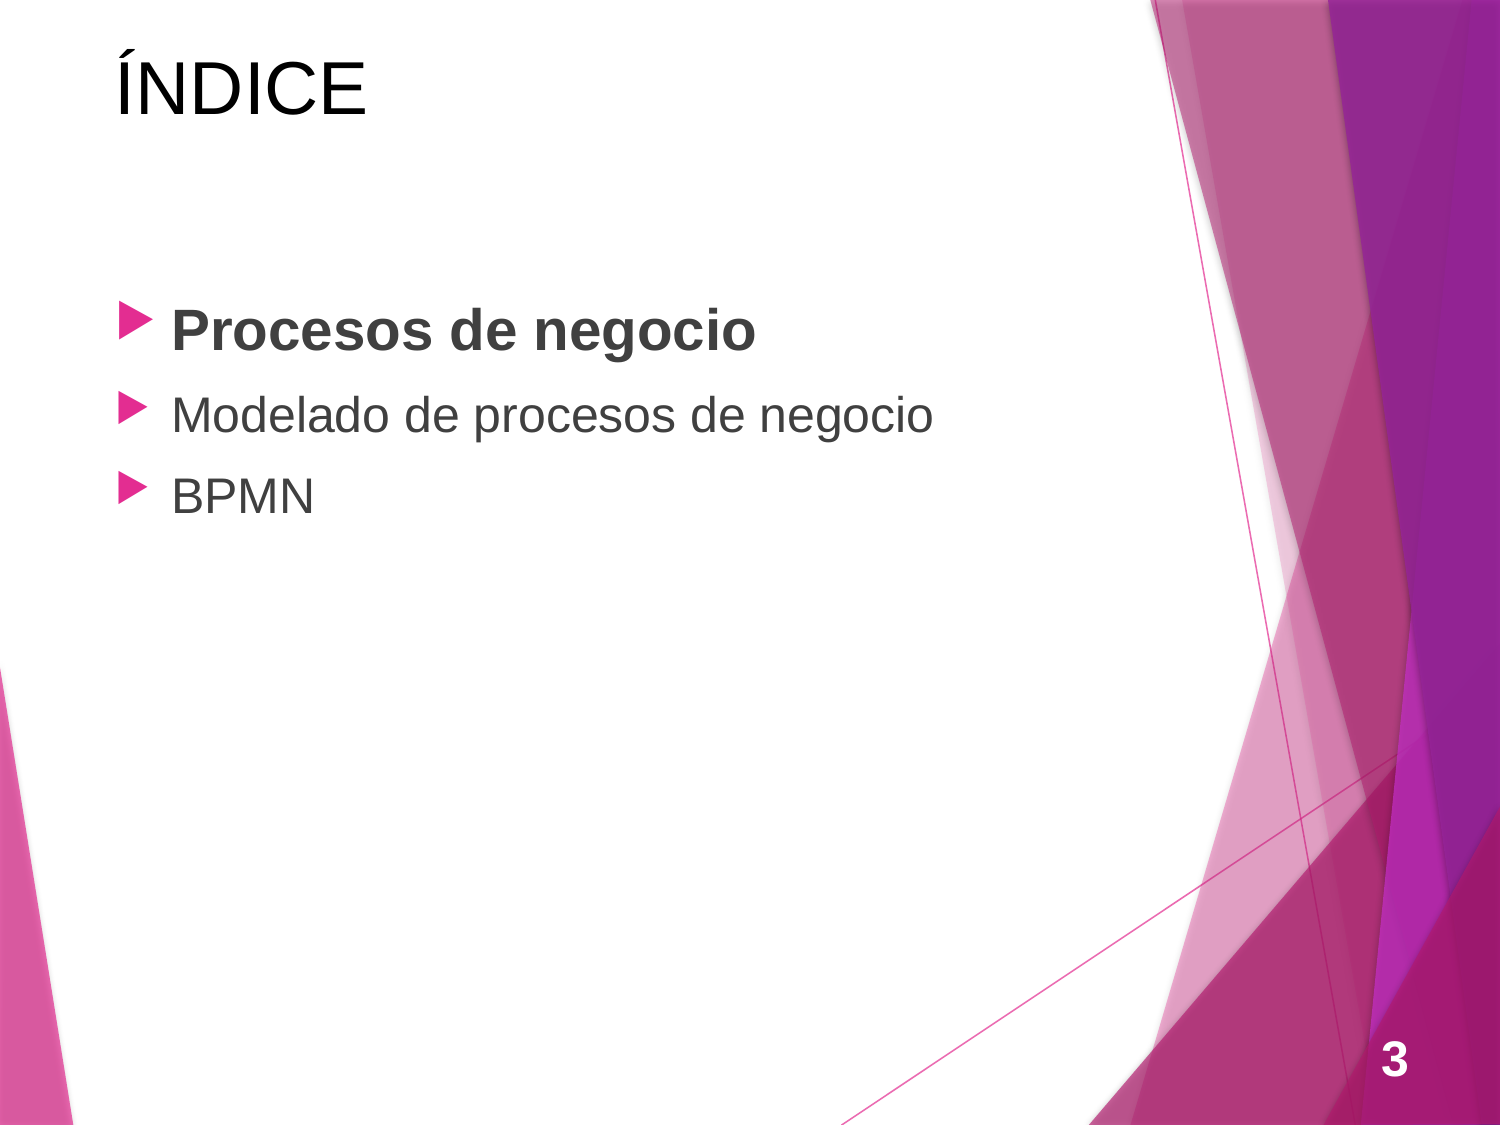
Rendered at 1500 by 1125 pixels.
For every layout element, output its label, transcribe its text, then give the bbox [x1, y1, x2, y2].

title ÍNDICE [99, 31, 1142, 180]
list Procesos de negocio Modelado de procesos de negocio BPMN [99, 284, 1296, 921]
slide_number 3 [1261, 1026, 1424, 1086]
